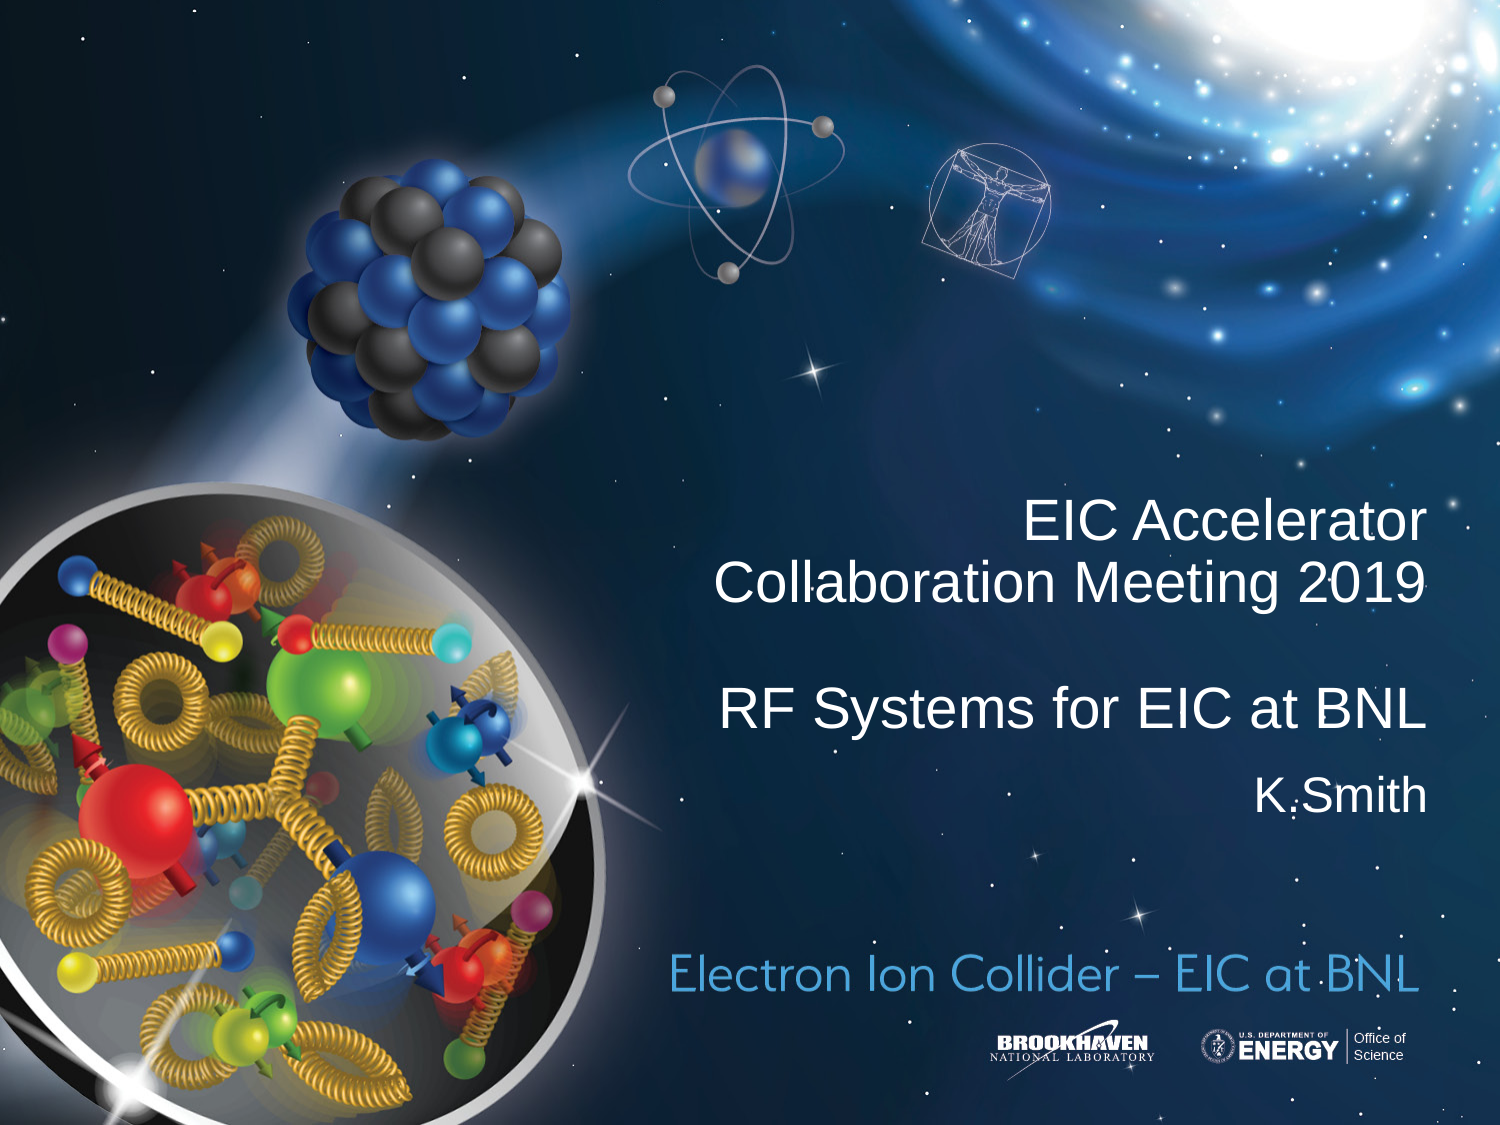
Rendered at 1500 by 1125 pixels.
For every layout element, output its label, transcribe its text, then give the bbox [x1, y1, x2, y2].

title EIC Accelerator Collaboration Meeting 2019 RF Systems for EIC at BNL [665, 457, 1444, 749]
subtitle K.Smith [665, 761, 1444, 857]
picture [0, 0, 1500, 1125]
